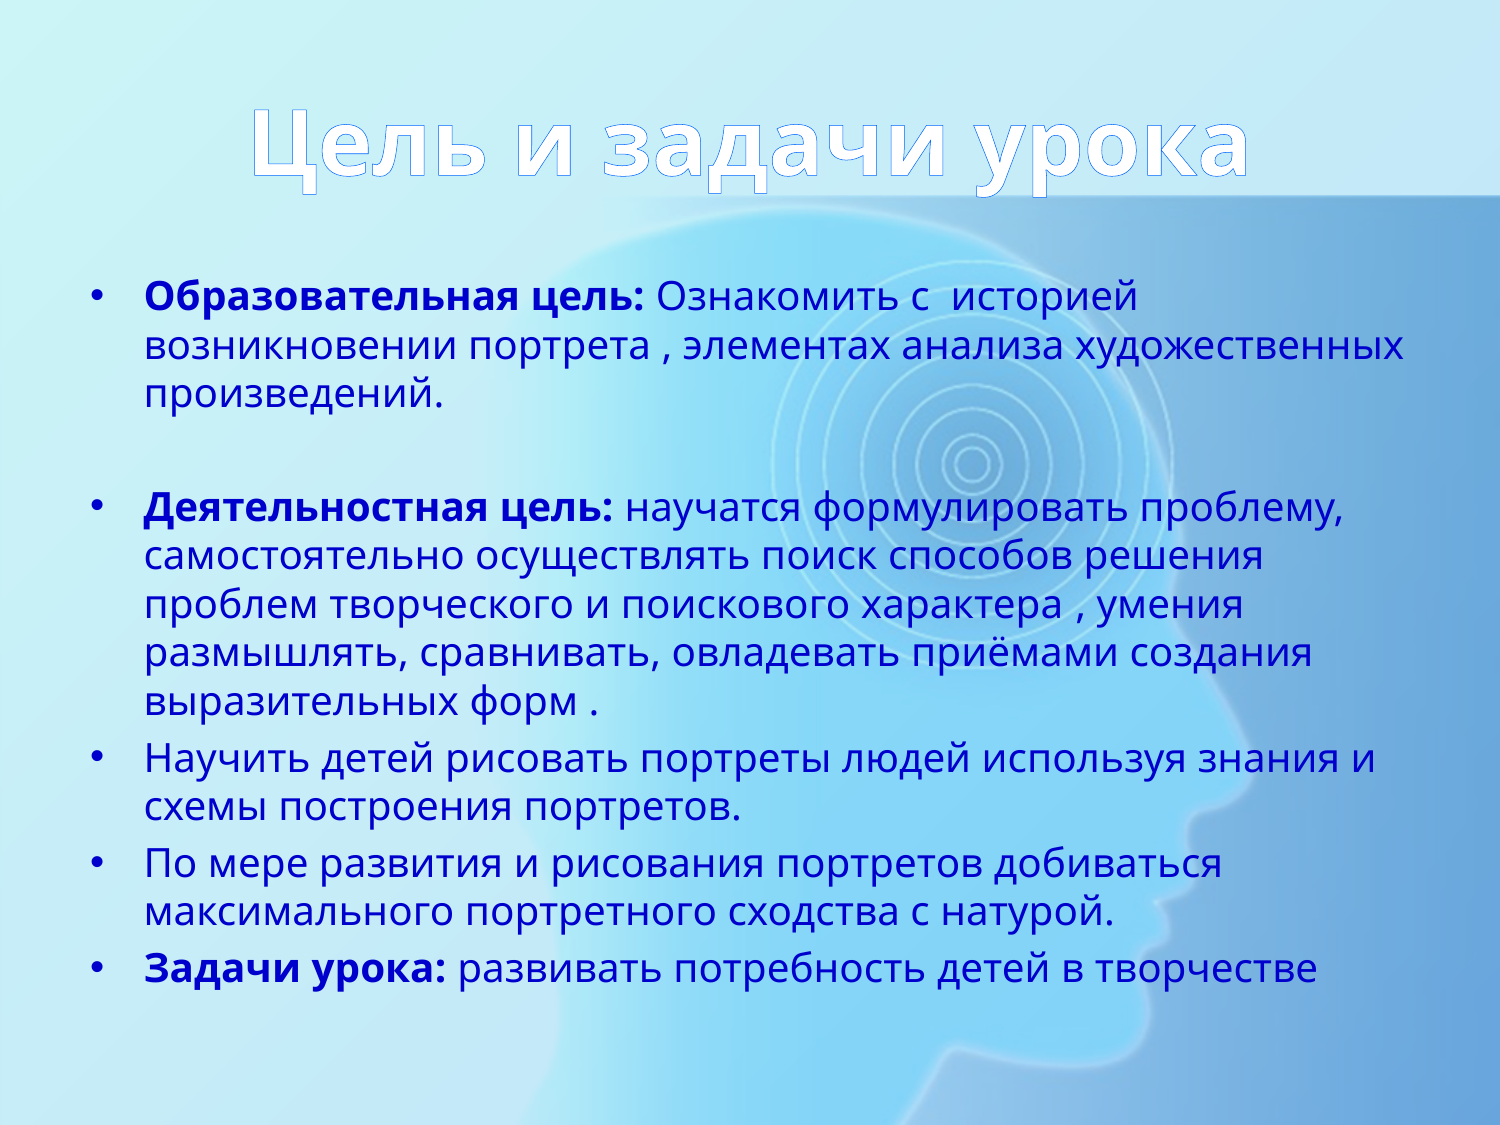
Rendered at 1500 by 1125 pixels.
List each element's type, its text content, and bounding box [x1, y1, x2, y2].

list Образовательная цель: Ознакомить с историей возникновении портрета , элементах анализа художественных произведений. Деятельностная цель: научатся формулировать проблему, самостоятельно осуществлять поиск способов решения проблем творческого и поискового характера , умения размышлять, сравнивать, овладевать приёмами создания выразительных форм . Научить детей рисовать портреты людей используя знания и схемы построения портретов. По мере развития и рисования портретов добиваться максимального портретного сходства с натурой. Задачи урока: развивать потребность детей в творчестве [75, 262, 1425, 1005]
picture [0, 0, 1500, 1125]
title Цель и задачи урока [75, 45, 1425, 233]
